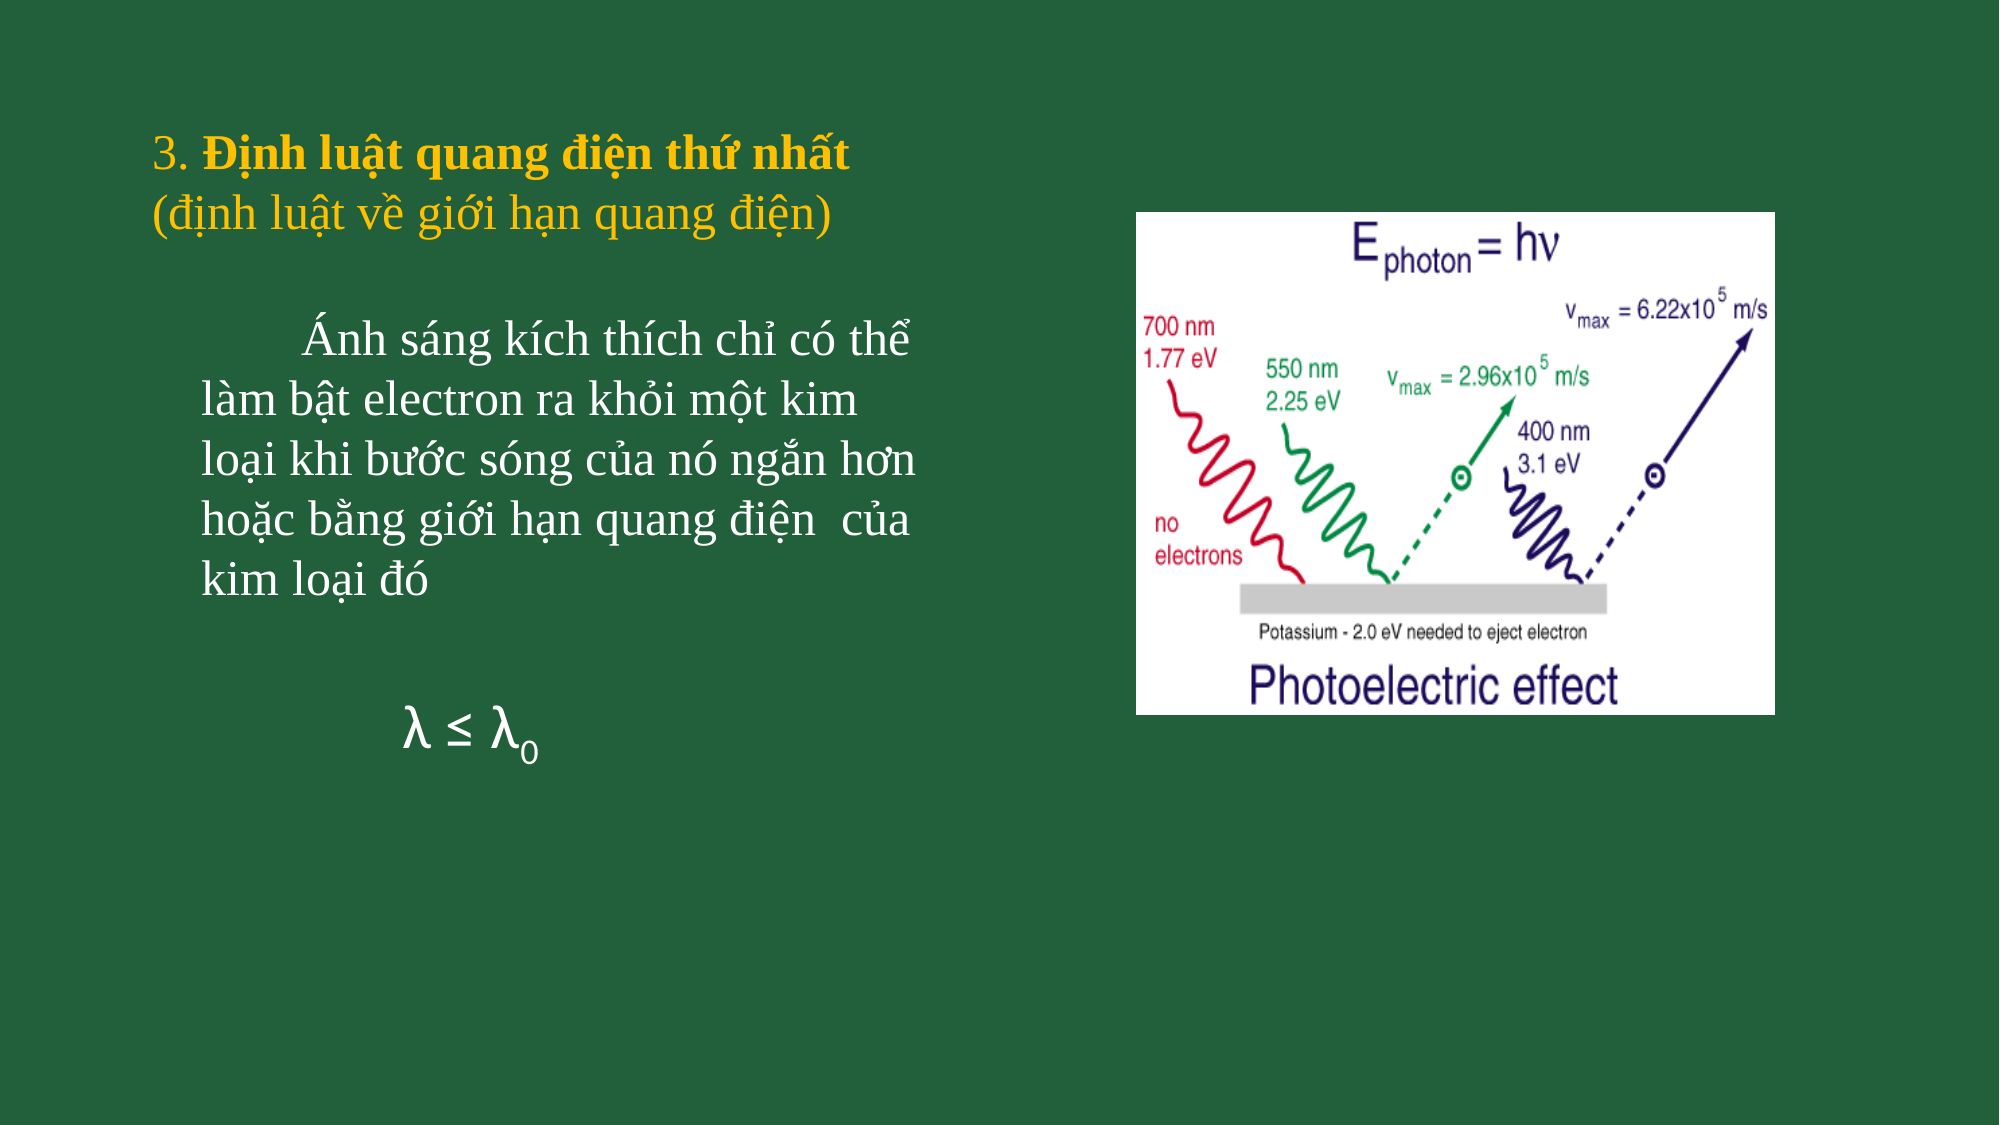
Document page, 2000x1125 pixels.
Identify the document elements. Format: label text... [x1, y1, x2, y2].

text_box 3. Định luật quang điện thứ nhất (định luật về giới hạn quang điện) [137, 112, 1013, 248]
picture [1136, 212, 1775, 716]
text_box Ánh sáng kích thích chỉ có thể làm bật electron ra khỏi một kim loại khi bước sóng của nó ngắn hơn hoặc bằng giới hạn quang điện của kim loại đó [187, 297, 950, 673]
text_box λ ≤ λ0 [387, 678, 637, 779]
